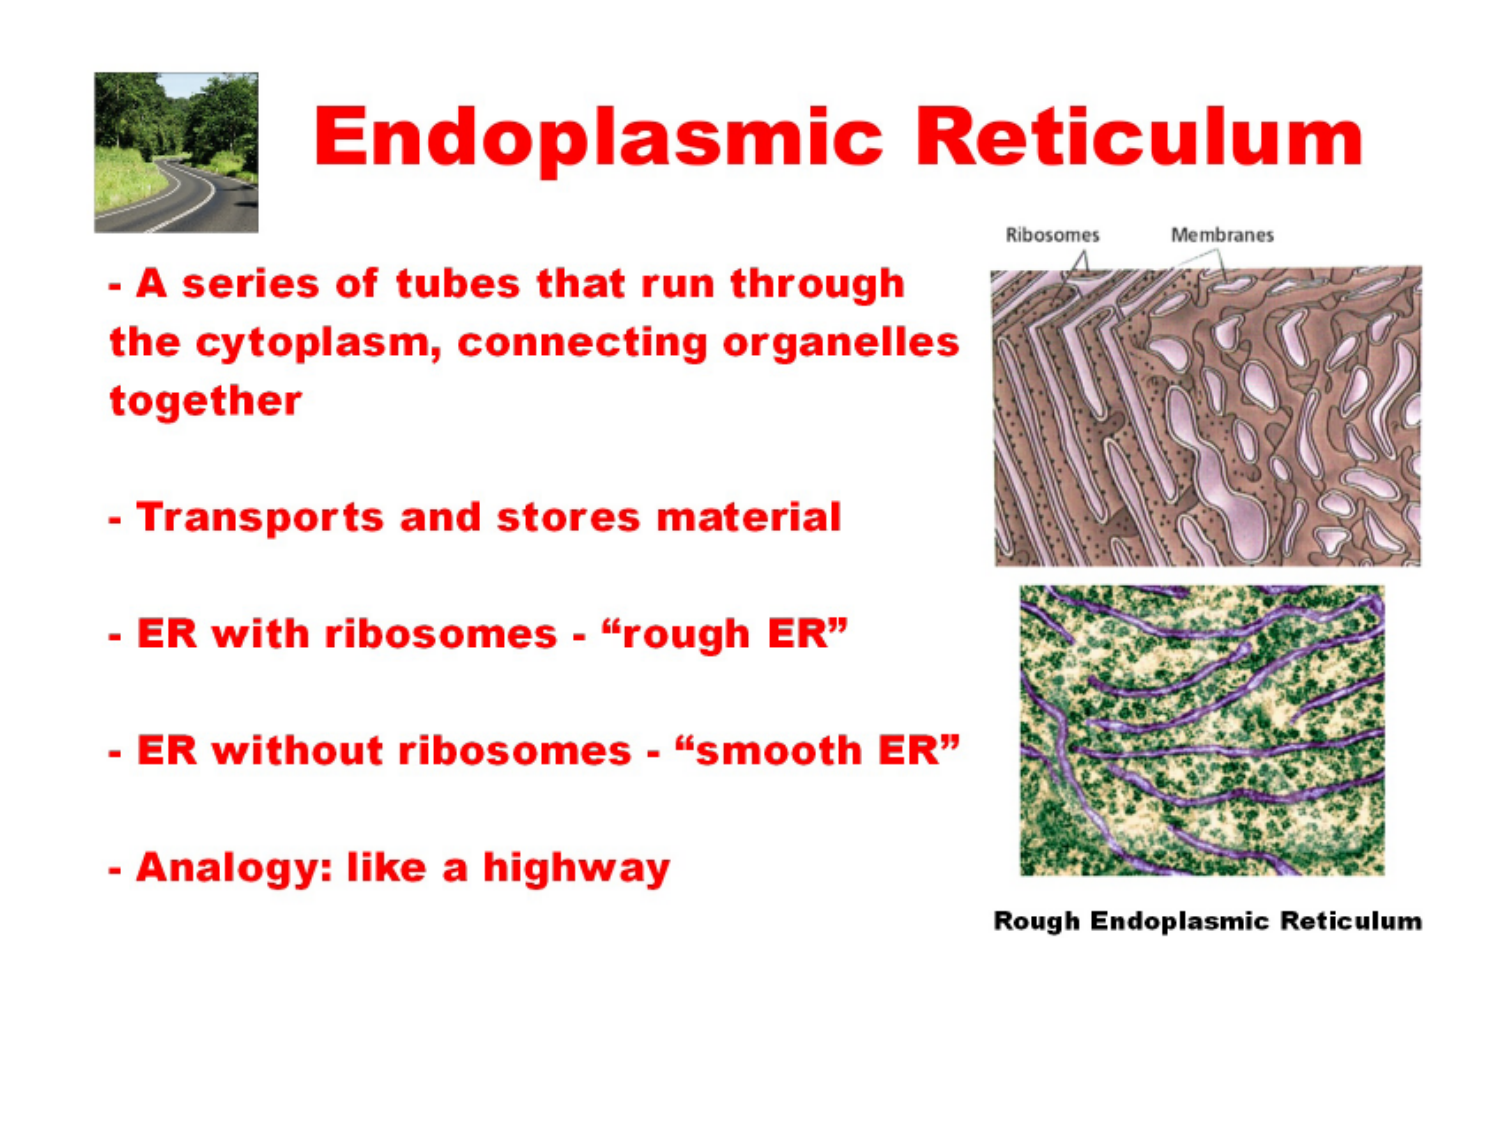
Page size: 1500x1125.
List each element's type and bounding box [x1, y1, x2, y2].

picture [74, 62, 1435, 938]
